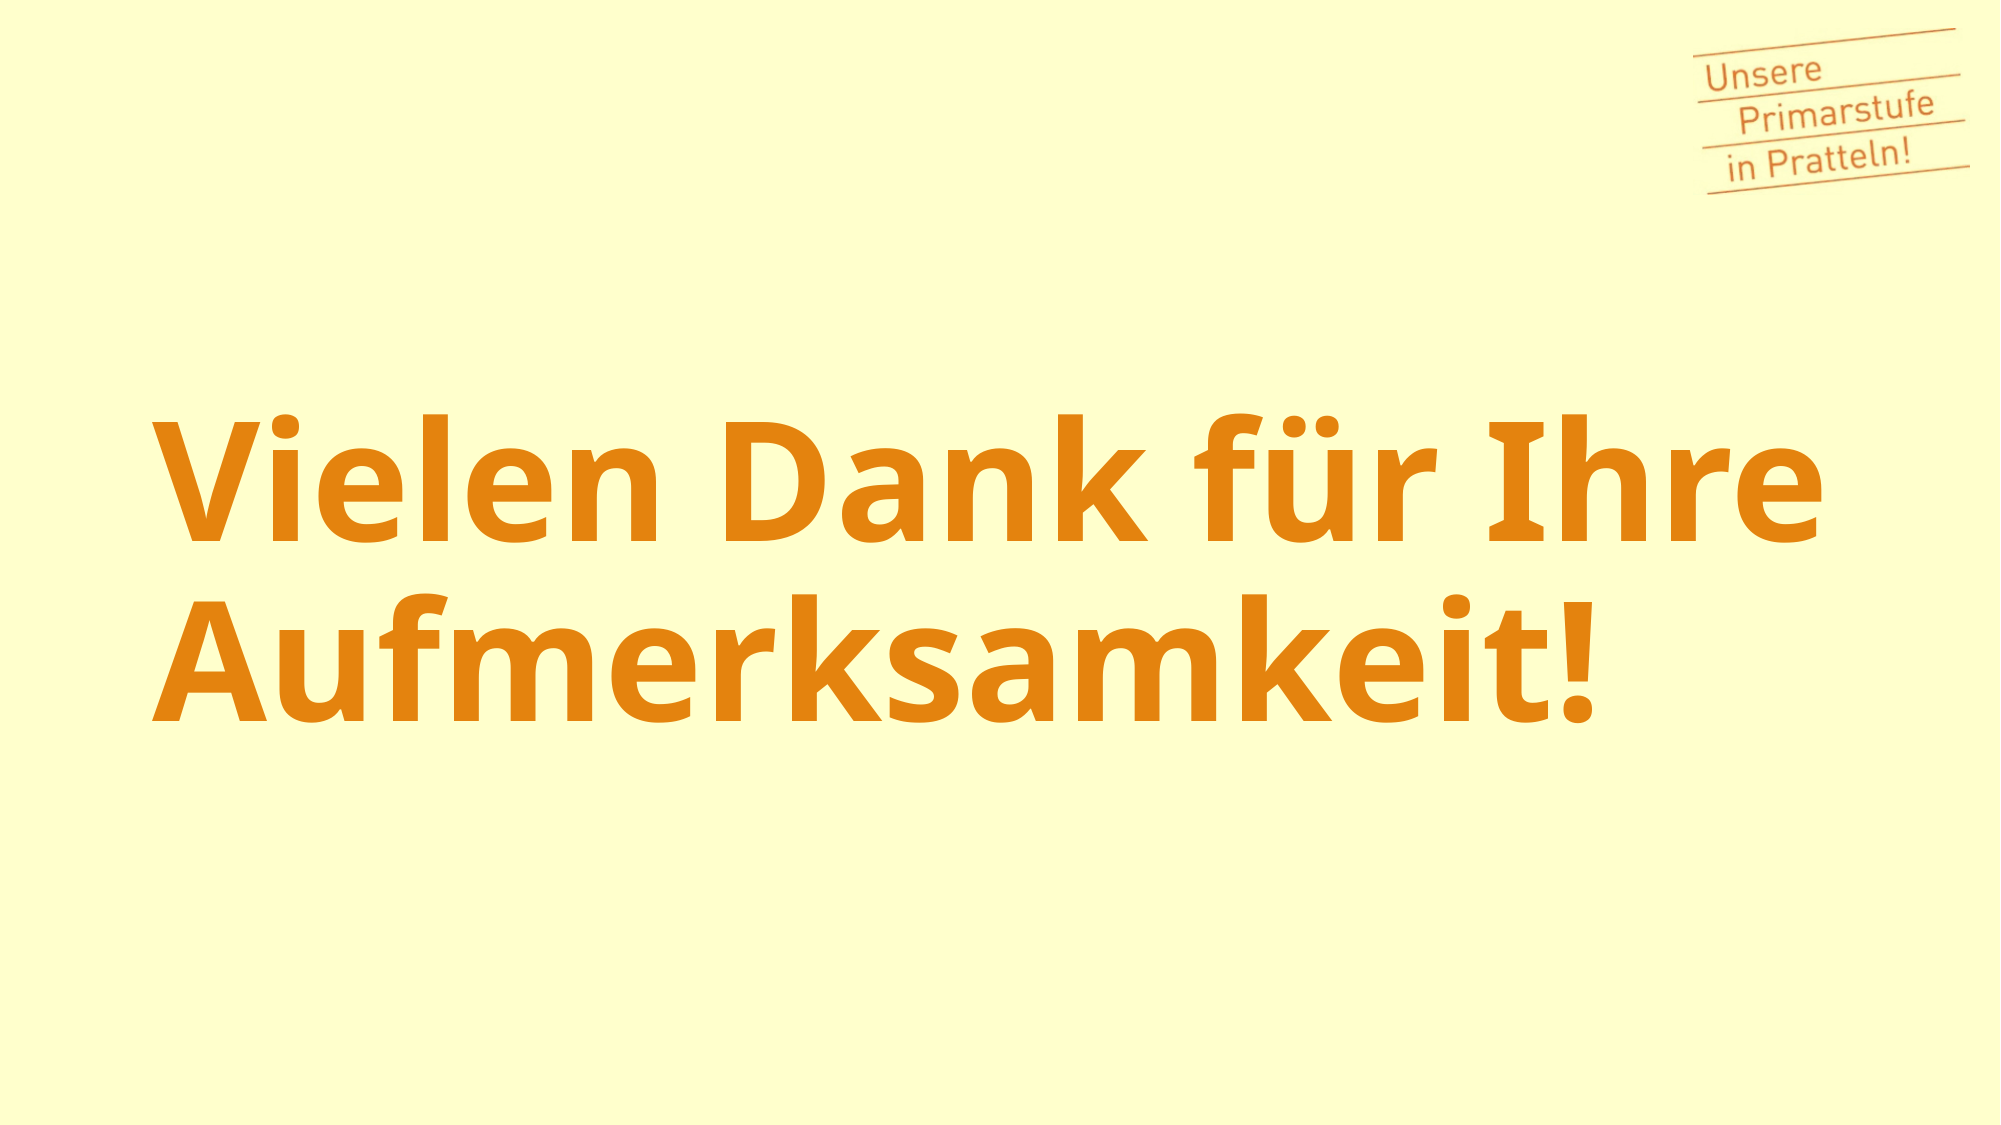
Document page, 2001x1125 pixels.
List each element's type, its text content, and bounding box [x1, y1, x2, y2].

list Vielen Dank für Ihre Aufmerksamkeit! [137, 299, 1863, 1014]
picture [1693, 28, 1970, 195]
